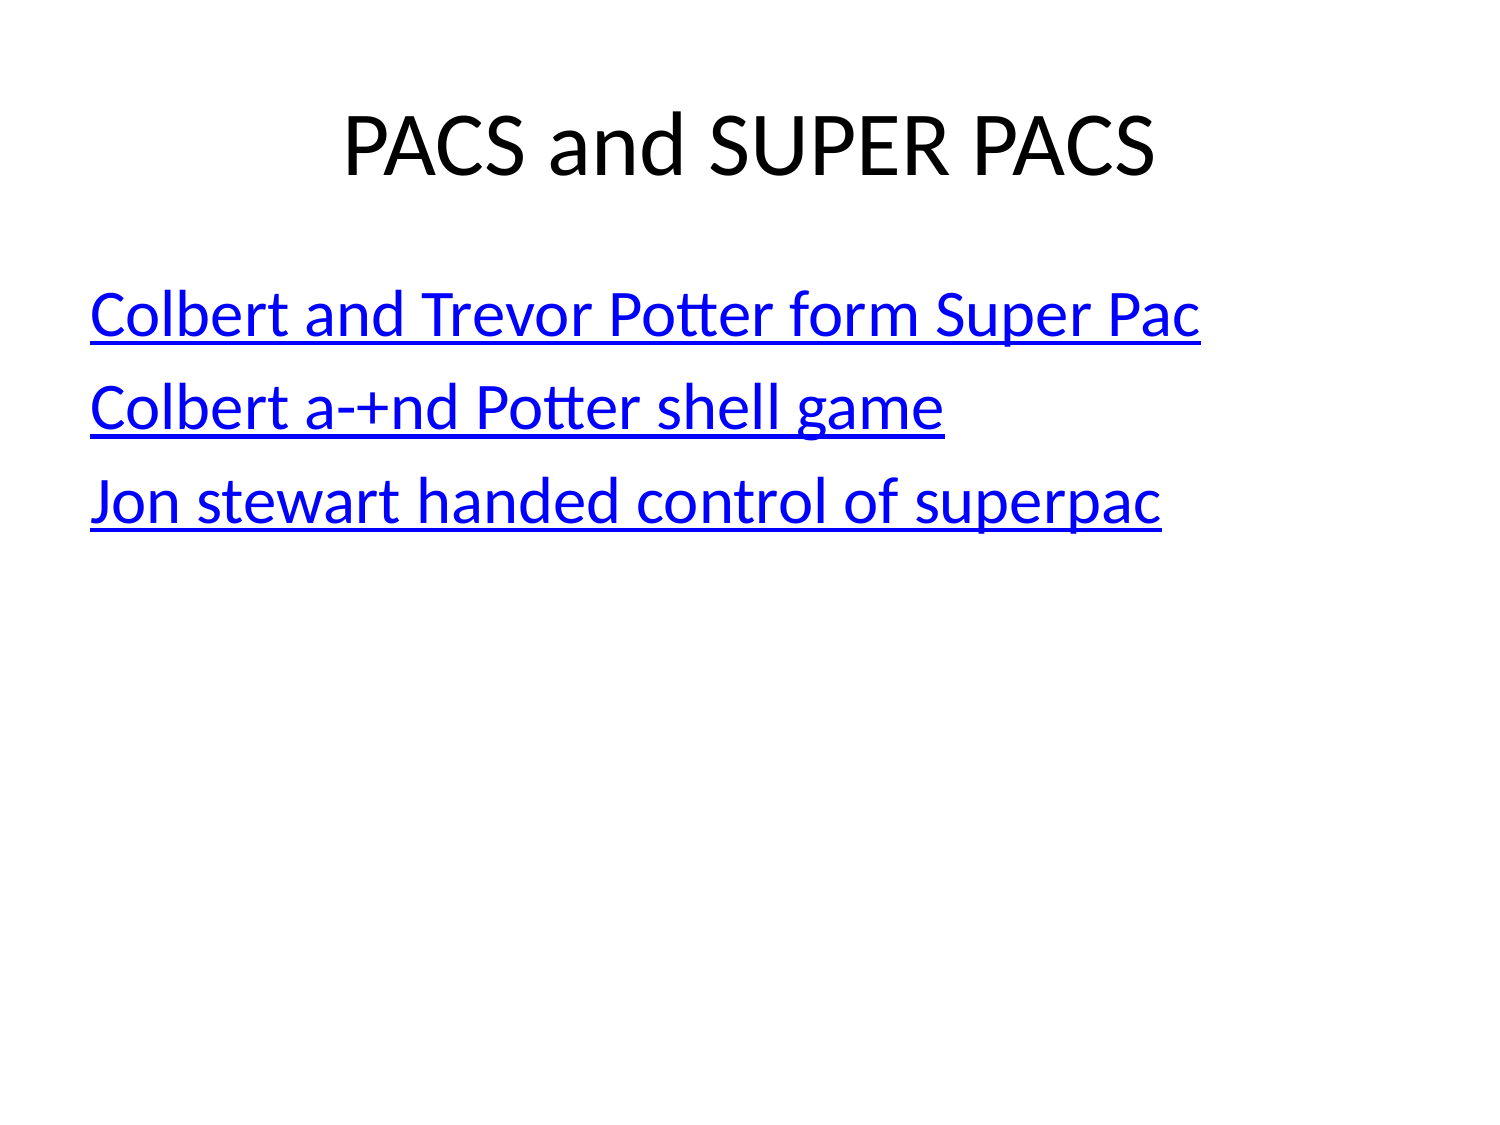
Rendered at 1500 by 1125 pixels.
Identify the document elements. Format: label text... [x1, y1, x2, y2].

title PACS and SUPER PACS [75, 45, 1425, 233]
list Colbert and Trevor Potter form Super Pac Colbert a-+nd Potter shell game Jon stewart handed control of superpac [75, 262, 1425, 1005]
